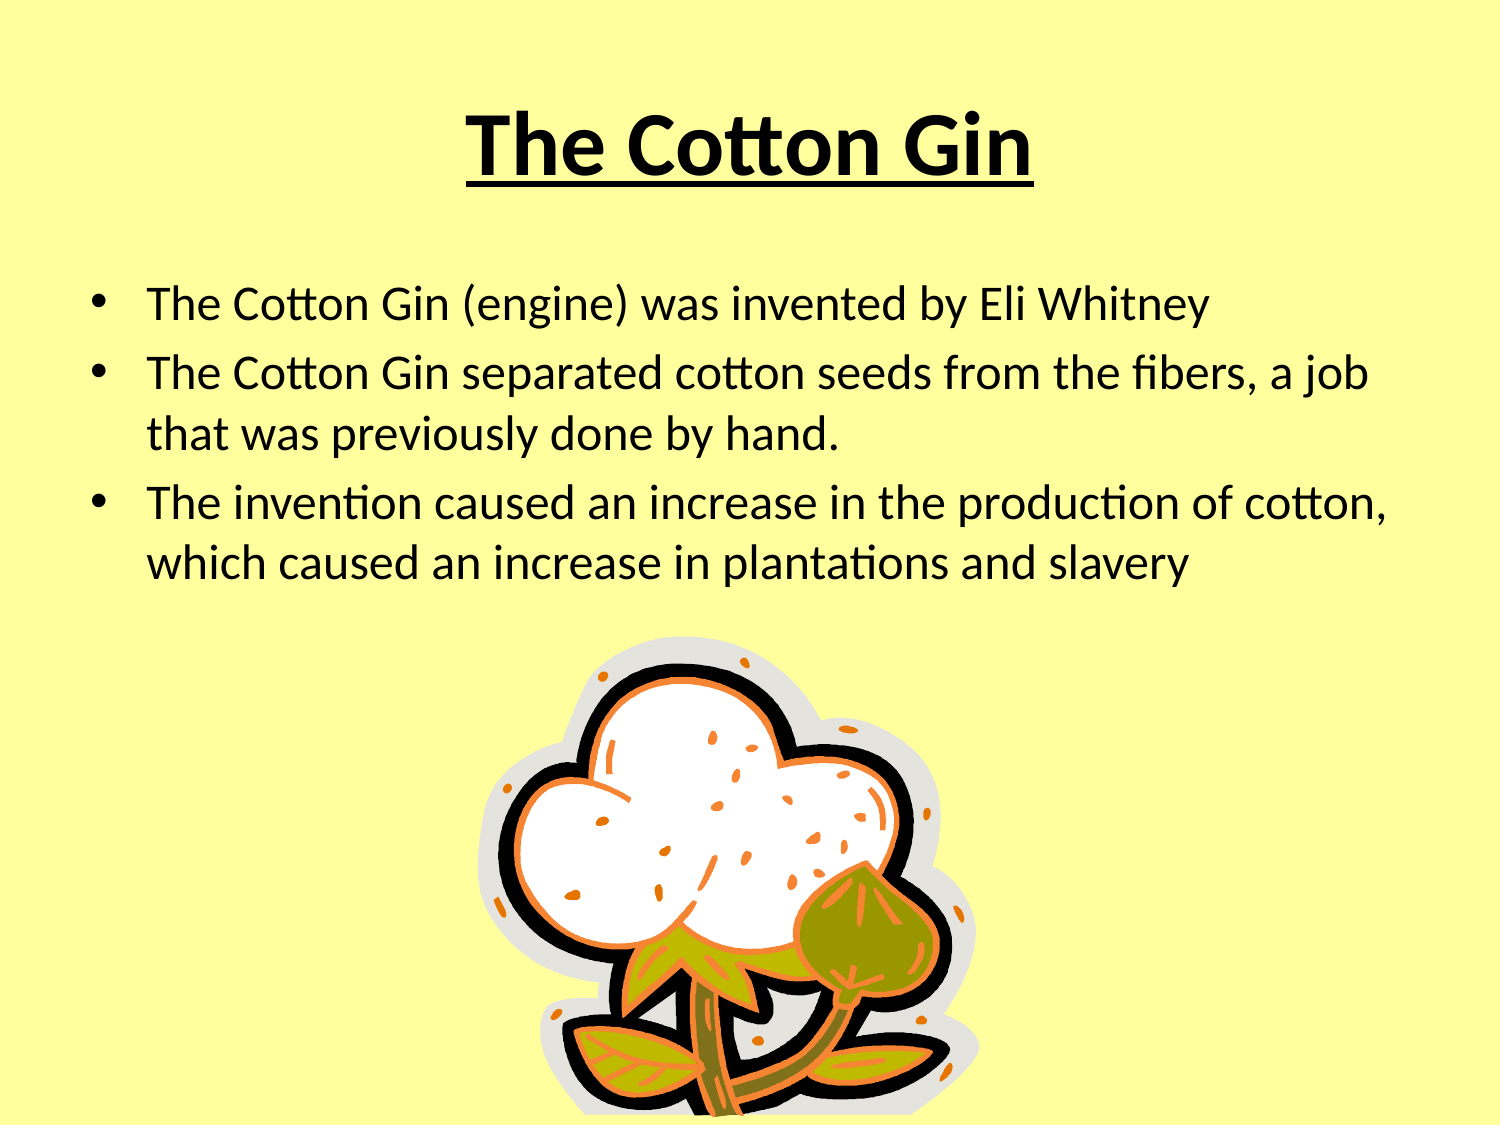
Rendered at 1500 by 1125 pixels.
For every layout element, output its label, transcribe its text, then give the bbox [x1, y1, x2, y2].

title The Cotton Gin [74, 44, 1426, 233]
picture [474, 628, 988, 1125]
list The Cotton Gin (engine) was invented by Eli Whitney The Cotton Gin separated cotton seeds from the fibers, a job that was previously done by hand. The invention caused an increase in the production of cotton, which caused an increase in plantations and slavery [74, 262, 1426, 1006]
